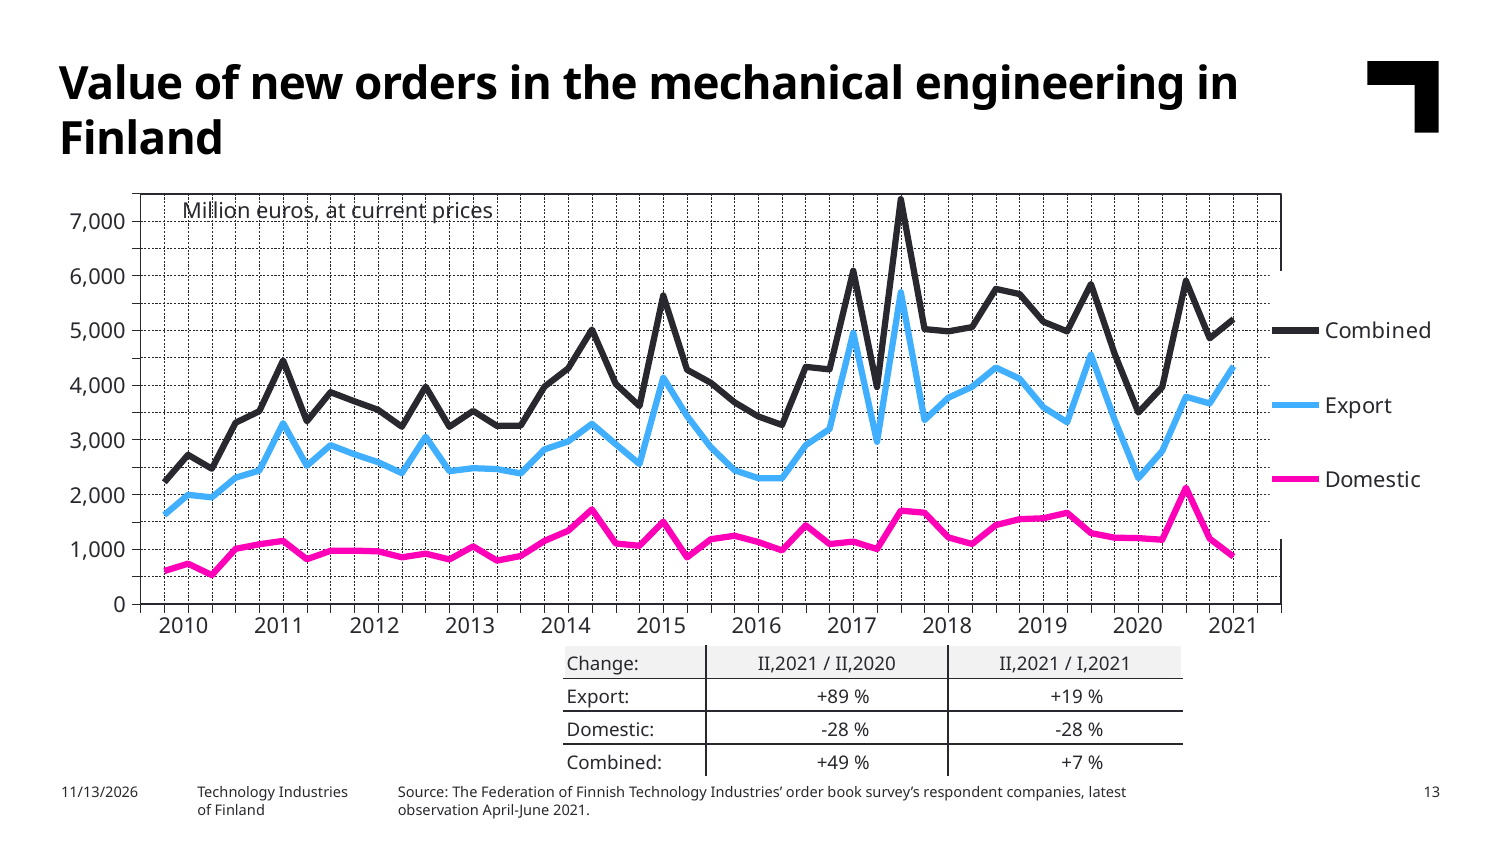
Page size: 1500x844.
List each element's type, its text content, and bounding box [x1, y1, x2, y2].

table_cell -28 % [949, 712, 1181, 743]
slide_number 13 [1313, 775, 1456, 803]
table_cell +89 % [707, 679, 947, 710]
table_cell +7 % [949, 745, 1181, 775]
list Value of new orders in the mechanical engineering in Finland [41, 46, 1353, 153]
table_cell -28 % [707, 712, 947, 743]
footer Technology Industries of Finland [197, 775, 453, 803]
table_cell Combined: [565, 745, 705, 775]
table_cell Export: [565, 679, 705, 710]
chart [23, 173, 1448, 667]
table_cell Domestic: [565, 712, 705, 743]
table_cell +19 % [949, 679, 1181, 710]
table_cell +49 % [707, 745, 947, 775]
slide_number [46, 775, 197, 803]
list Source: The Federation of Finnish Technology Industries’ order book survey’s respondent companies, latest observation April-June 2021. [453, 775, 1199, 803]
